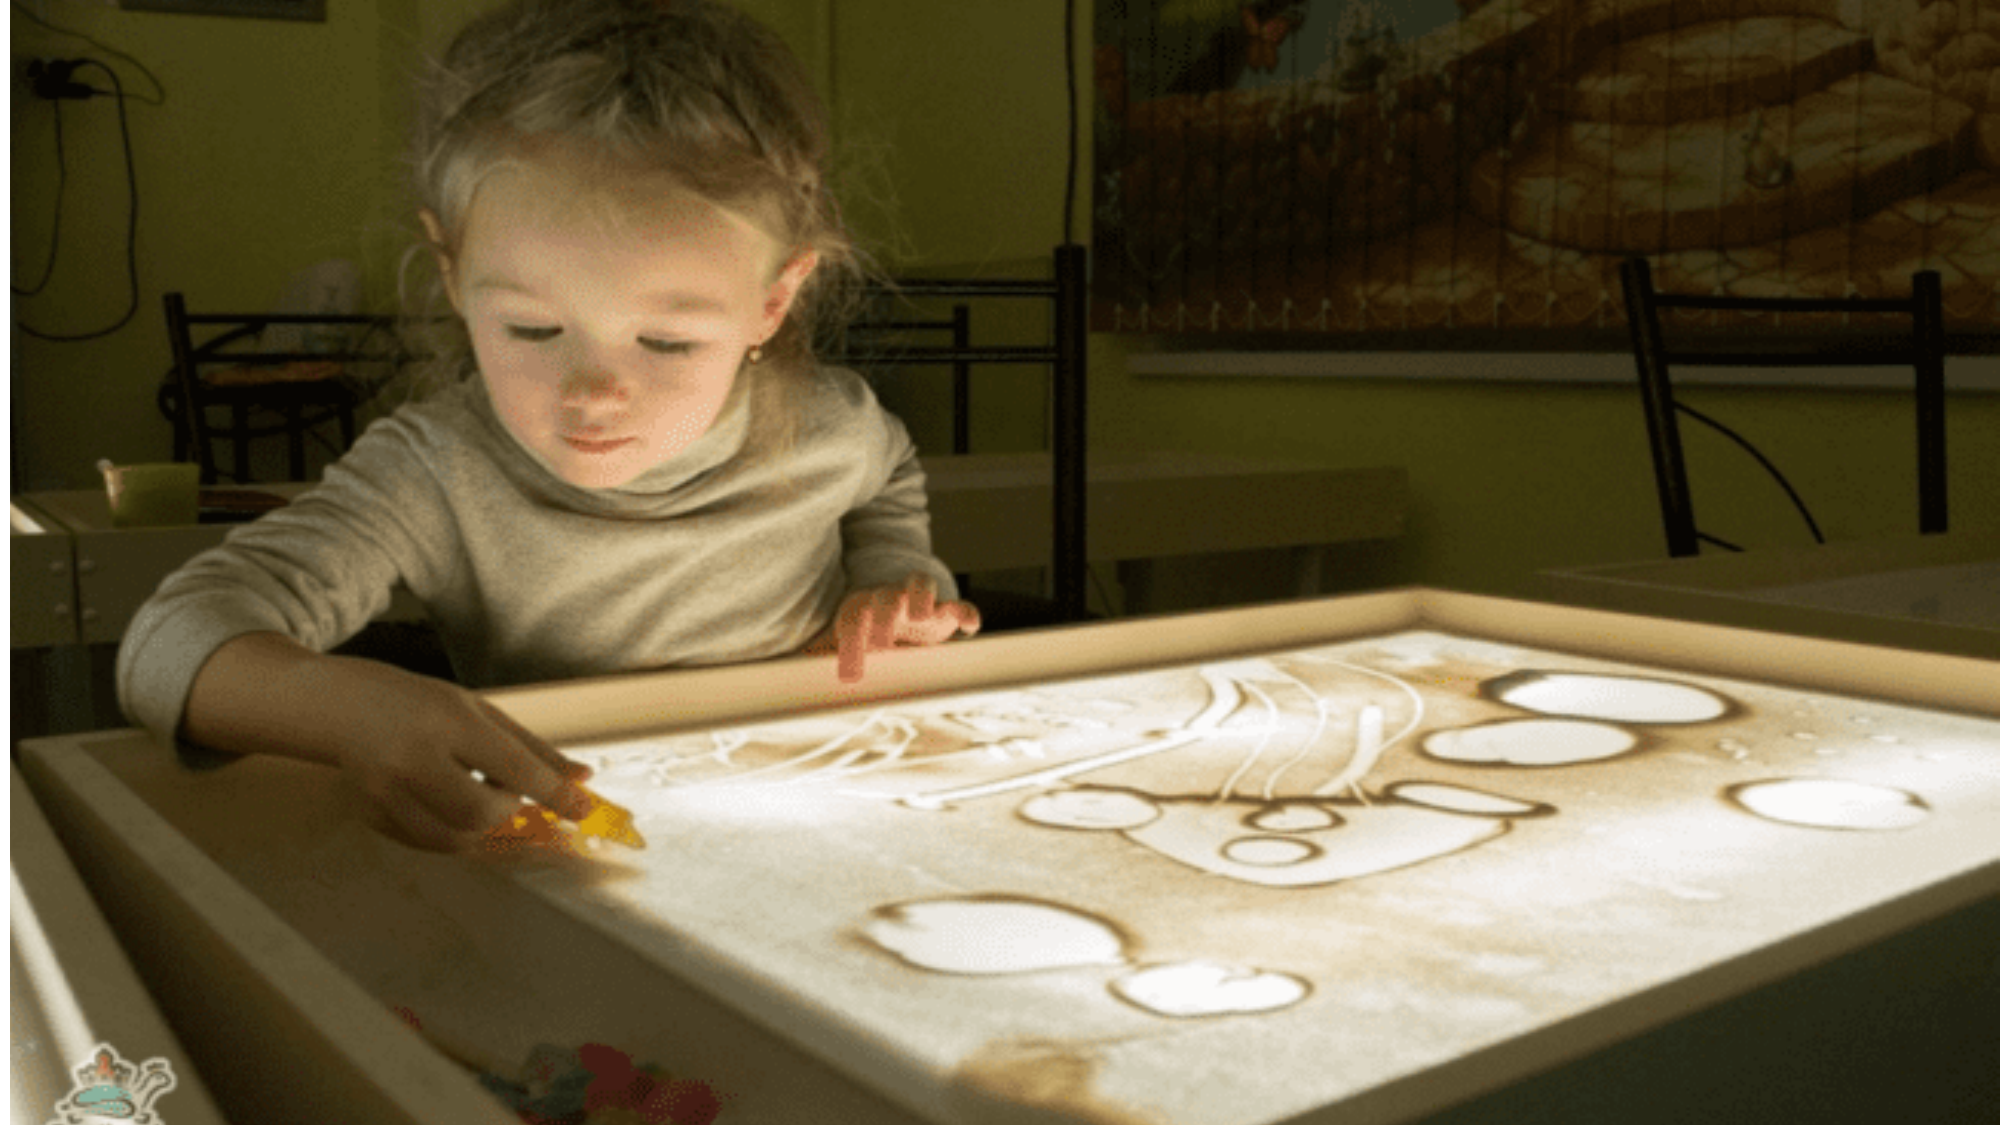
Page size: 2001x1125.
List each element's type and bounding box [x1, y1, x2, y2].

list [10, 0, 2000, 1125]
